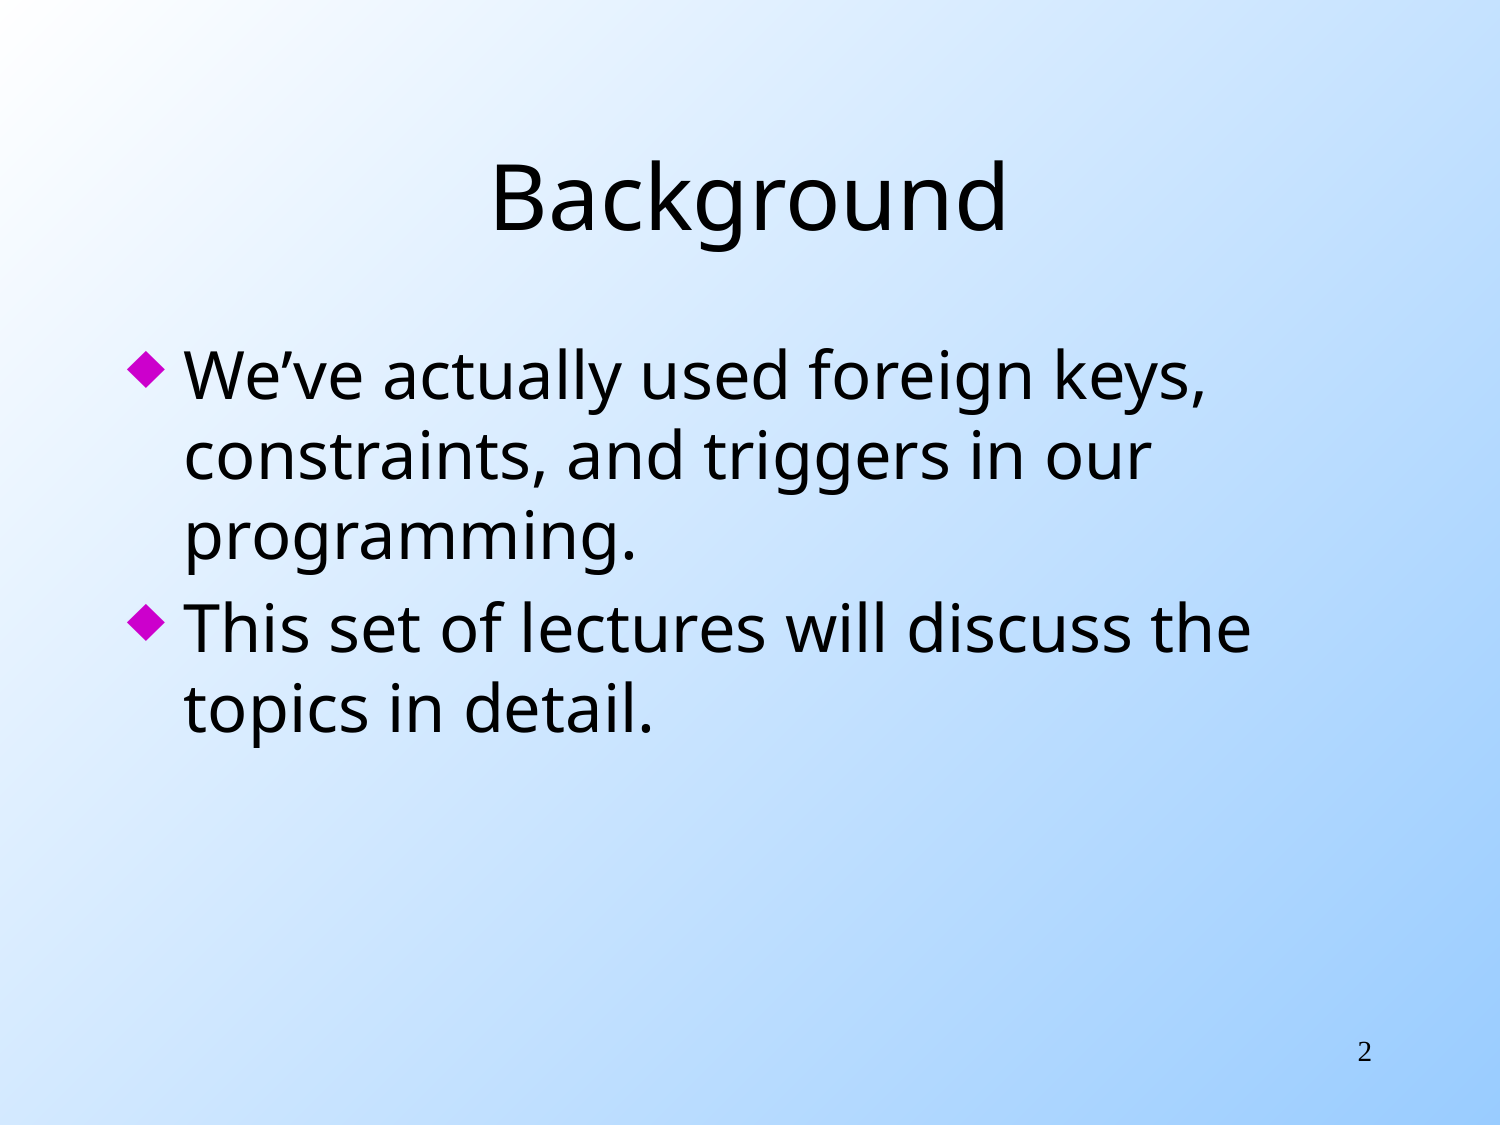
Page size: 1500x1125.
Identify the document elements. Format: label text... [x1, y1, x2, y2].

list We’ve actually used foreign keys, constraints, and triggers in our programming. This set of lectures will discuss the topics in detail. [112, 324, 1388, 1000]
title Background [112, 99, 1388, 288]
slide_number 2 [1074, 1025, 1388, 1100]
